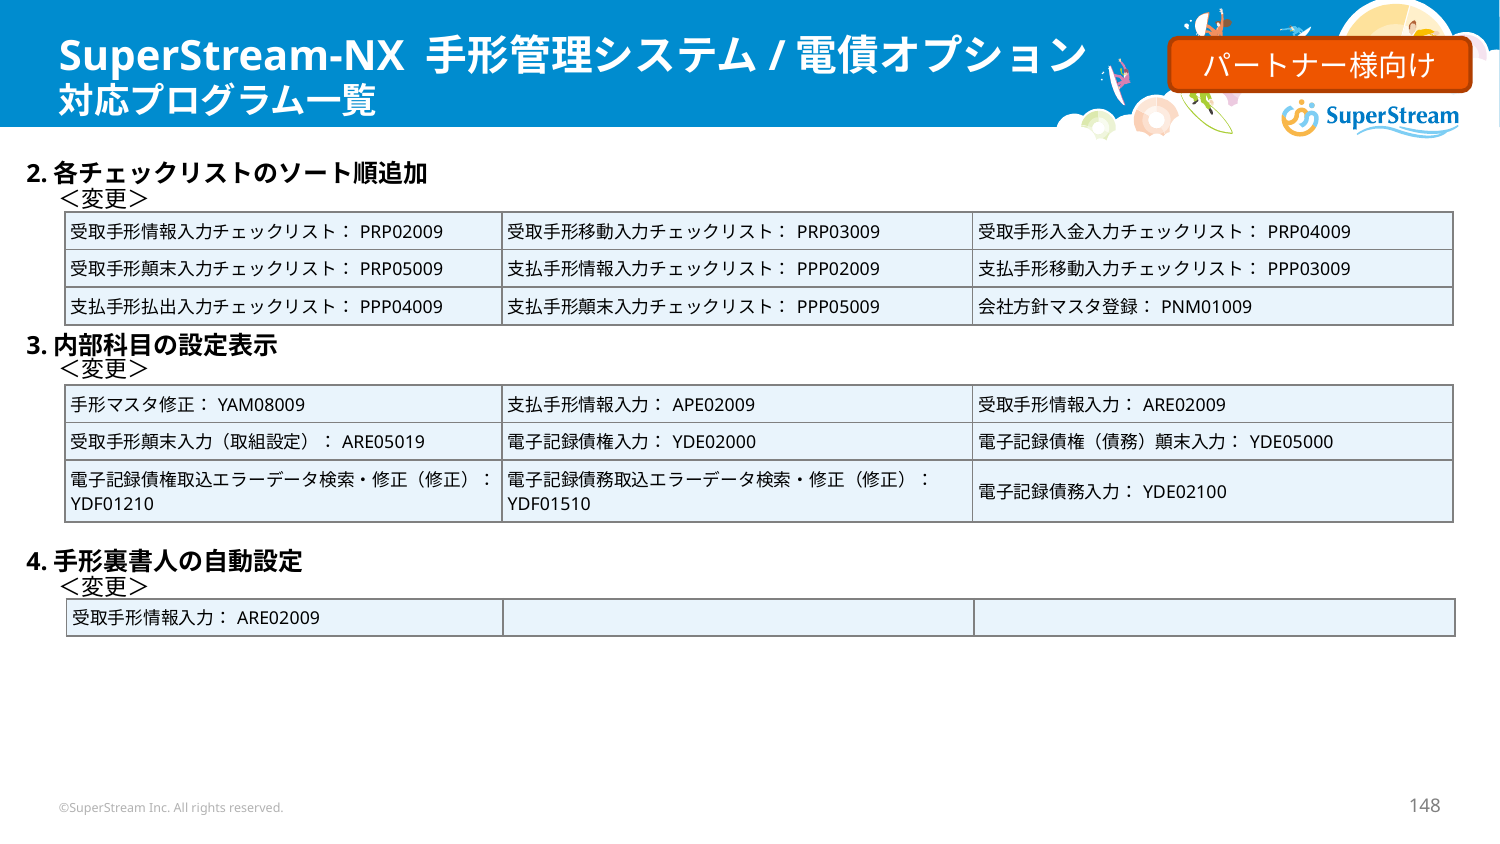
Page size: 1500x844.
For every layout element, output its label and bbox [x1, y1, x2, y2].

title [59, 14, 1099, 121]
table_cell [503, 250, 972, 286]
table_cell [66, 461, 501, 521]
table_header [67, 600, 502, 635]
table_cell [66, 250, 501, 286]
table_cell [66, 288, 501, 322]
table_header [973, 213, 1452, 249]
text_box [11, 322, 1394, 396]
table_header [973, 386, 1452, 422]
table_cell [503, 288, 972, 322]
table_header [503, 213, 972, 249]
table_header [504, 600, 973, 635]
slide_number [1381, 797, 1441, 820]
table_header [975, 600, 1454, 635]
table_cell [503, 461, 972, 521]
table_cell [66, 423, 501, 459]
table_cell [973, 423, 1452, 459]
table_cell [973, 288, 1452, 324]
text_box [11, 150, 1394, 226]
table_cell [973, 250, 1452, 286]
text_box [1167, 35, 1473, 94]
table_header [66, 386, 501, 422]
text_box [11, 538, 1394, 614]
table_cell [973, 461, 1452, 521]
table_header [503, 386, 972, 422]
footer [59, 792, 414, 815]
table_header [66, 213, 501, 249]
table_cell [503, 423, 972, 459]
